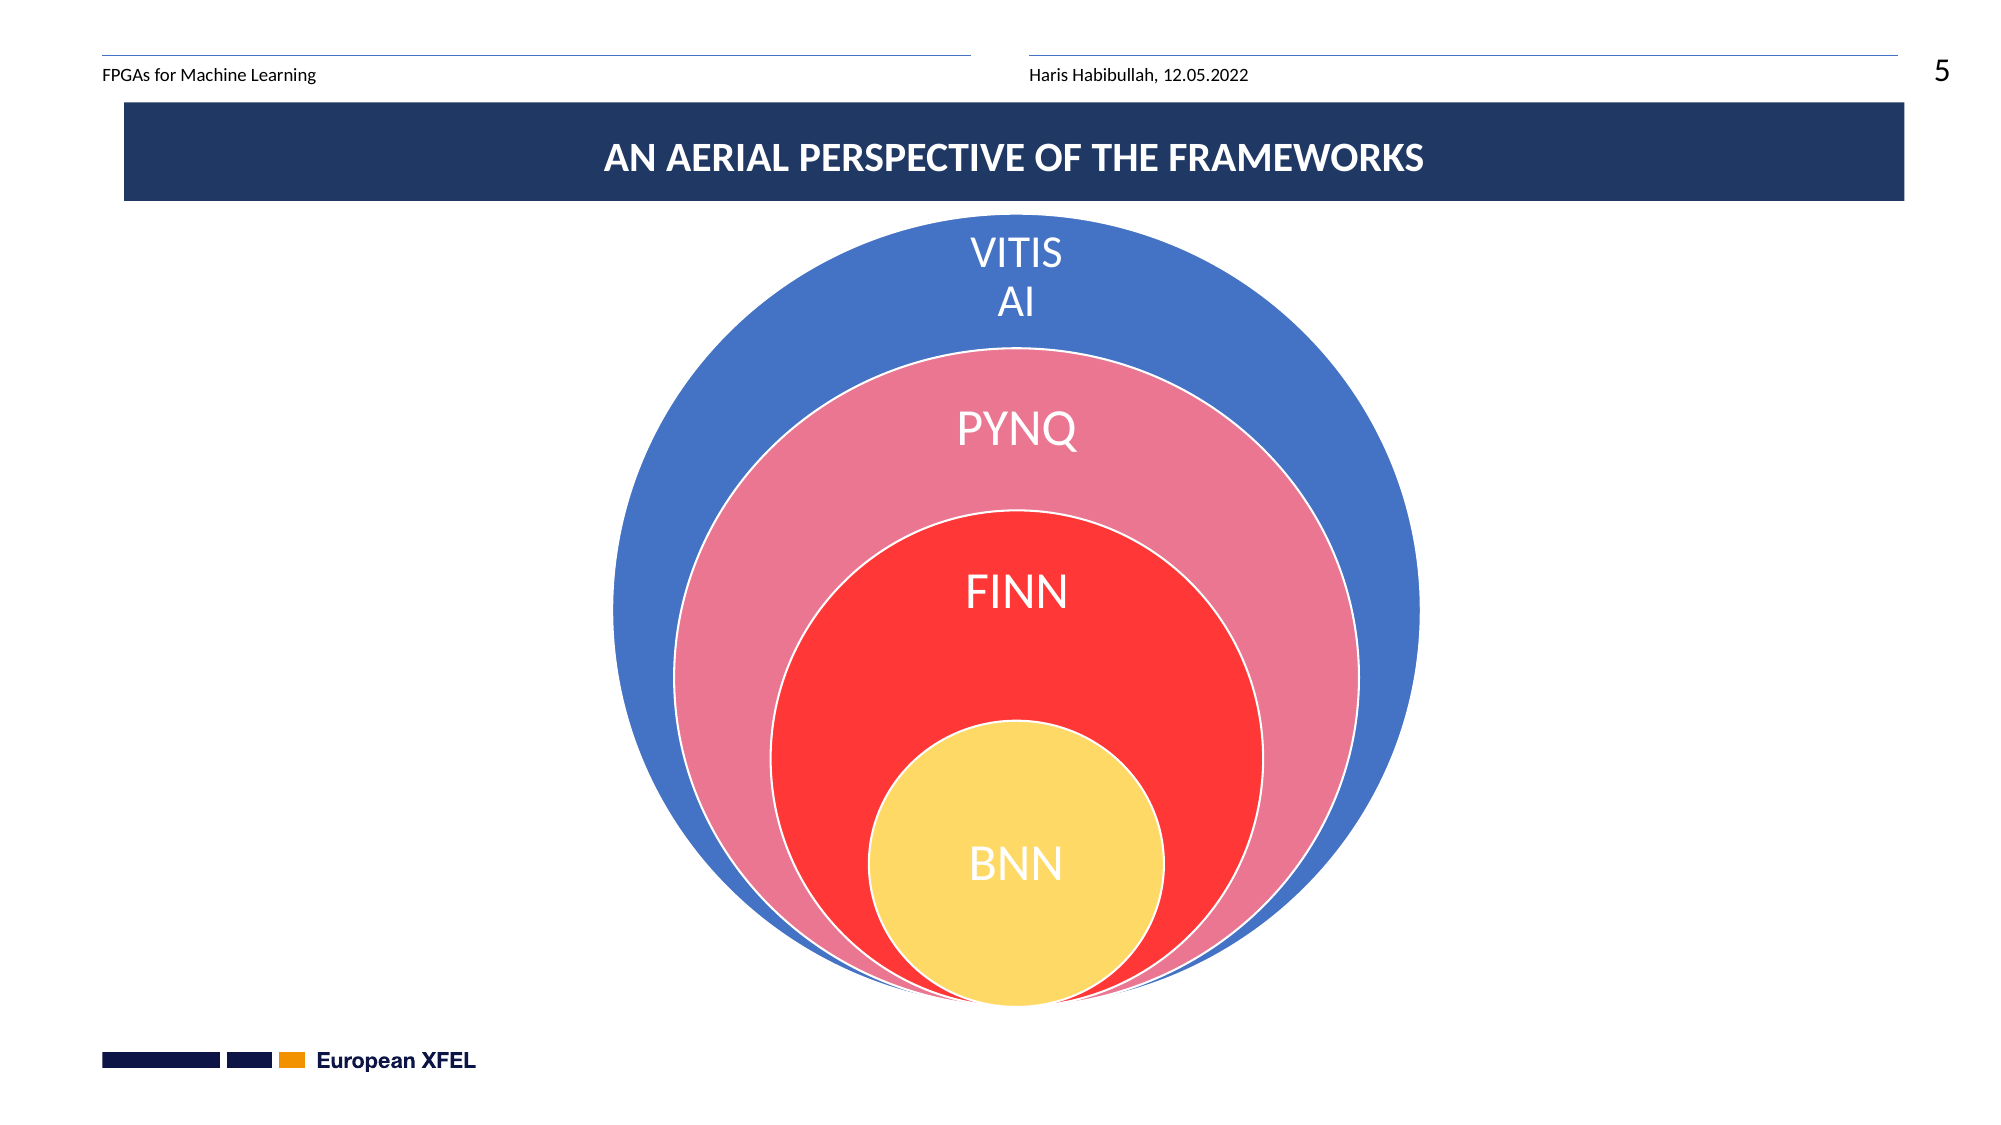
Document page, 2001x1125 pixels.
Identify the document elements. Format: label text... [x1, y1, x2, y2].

text_box FINN [769, 509, 1265, 1007]
text_box VITIS AI [611, 212, 1422, 1003]
text_box AN AERIAL PERSPECTIVE OF THE FRAMEWORKS [124, 102, 1905, 201]
text_box PYNQ [673, 347, 1361, 1006]
text_box BNN [867, 719, 1165, 1008]
